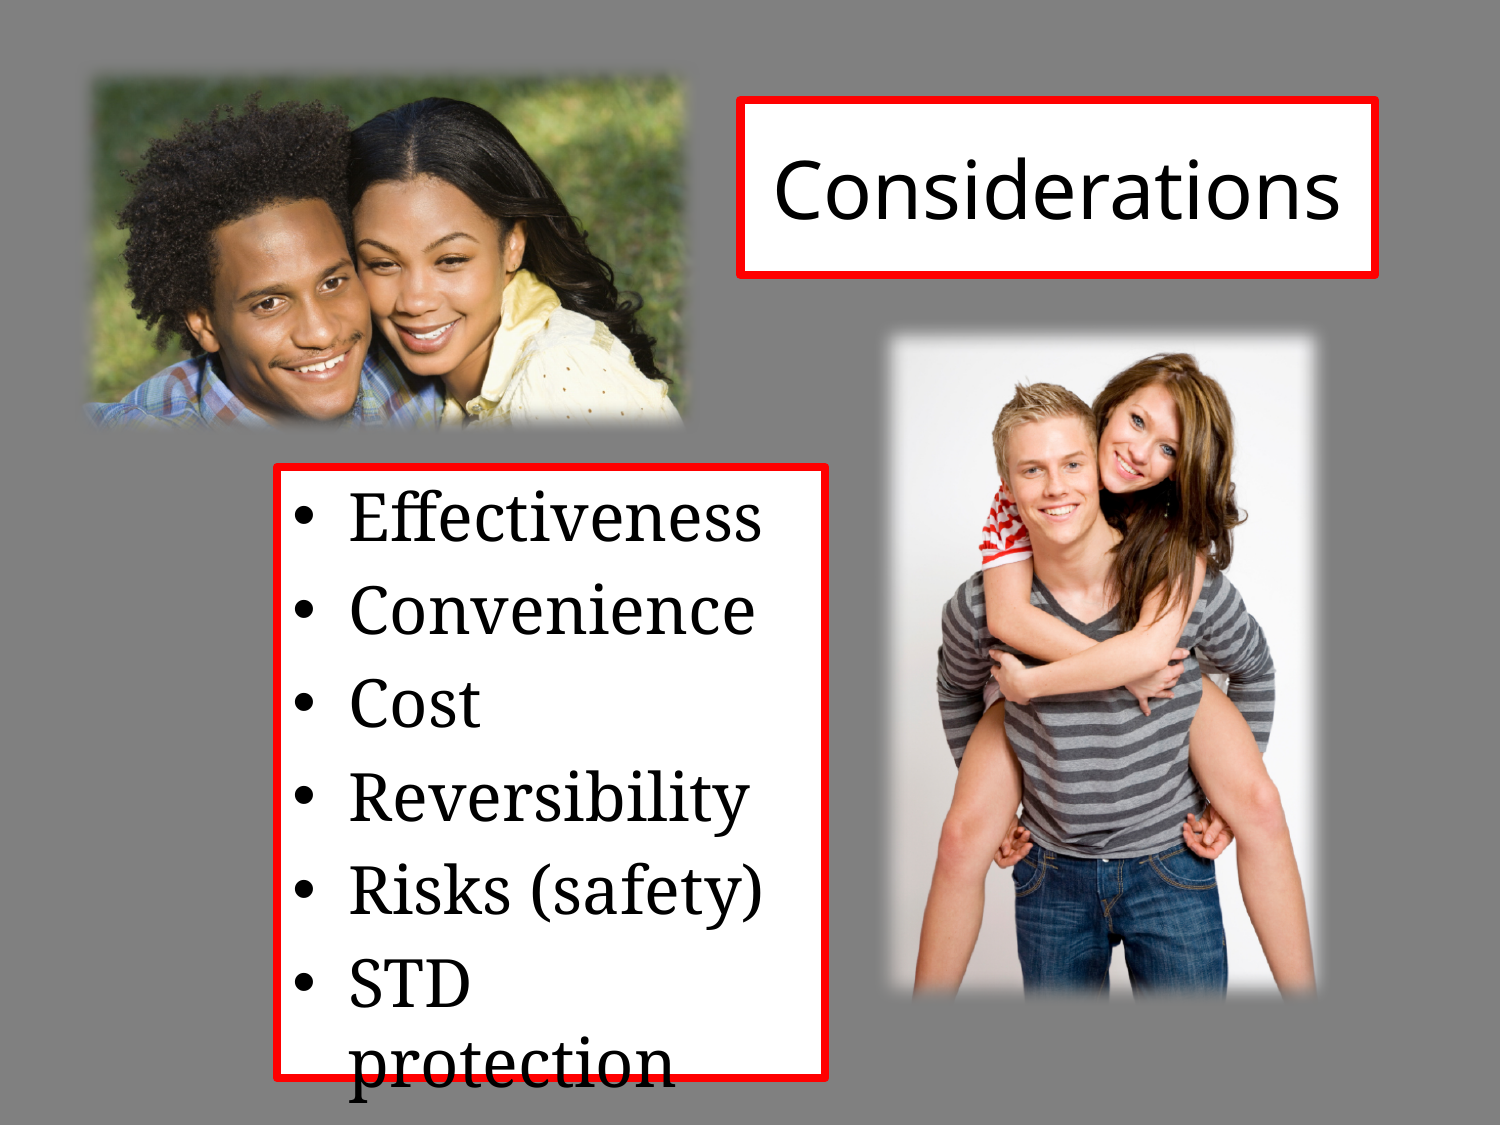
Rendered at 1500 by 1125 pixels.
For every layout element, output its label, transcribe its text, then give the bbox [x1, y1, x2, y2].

picture [872, 317, 1333, 1007]
list Effectiveness Convenience Cost Reversibility Risks (safety) STD protection [277, 467, 826, 1078]
picture [74, 59, 701, 436]
title Considerations [740, 99, 1375, 275]
